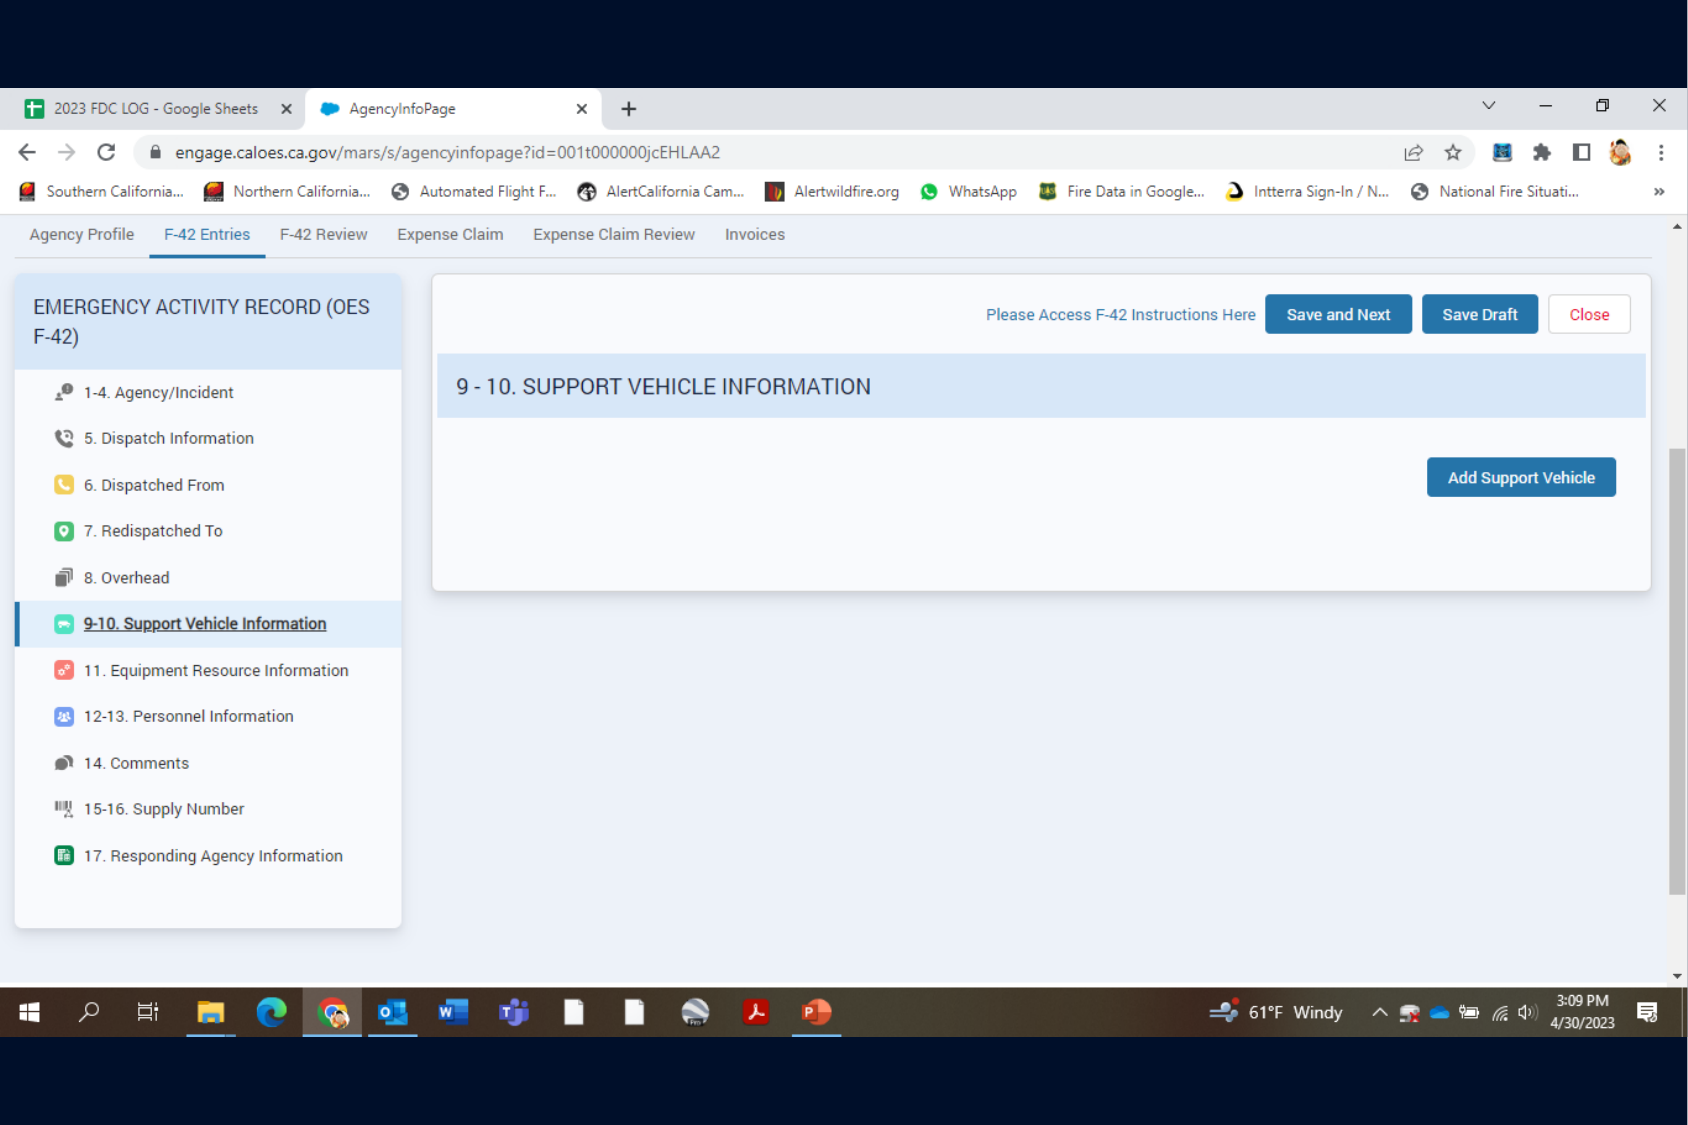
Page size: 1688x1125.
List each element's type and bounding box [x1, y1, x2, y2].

picture [0, 87, 1688, 1038]
